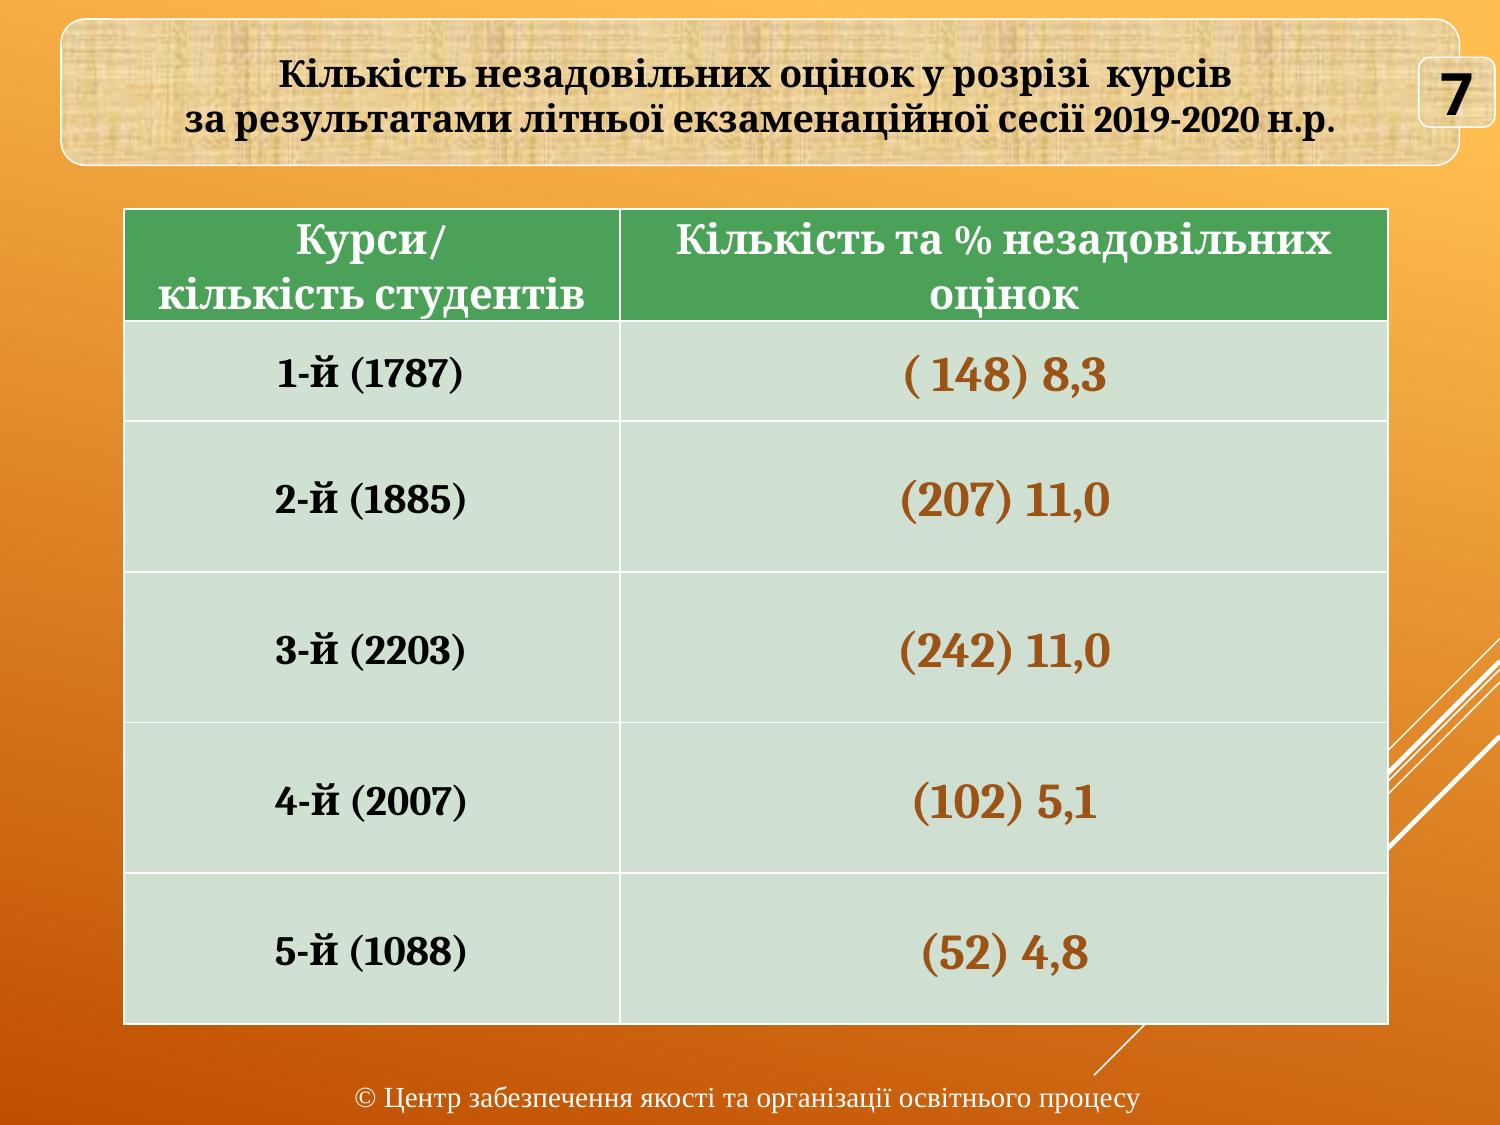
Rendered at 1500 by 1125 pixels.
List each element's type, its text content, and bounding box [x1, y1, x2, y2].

text_box Кількість незадовільних оцінок у розрізі курсів за результатами літньої екзаменаційної сесії 2019-2020 н.р. [60, 19, 1460, 166]
text_box © Центр забезпечення якості та організації освітнього процесу [339, 1071, 1173, 1122]
table_cell 3-й (2203) [125, 573, 619, 722]
table_cell 2-й (1885) [125, 422, 619, 571]
table_cell 4-й (2007) [125, 723, 619, 872]
table_cell 5-й (1088) [125, 874, 619, 1023]
table_header Курси/ кількість студентів [125, 210, 619, 320]
table_header Кількість та % незадовільних оцінок [621, 210, 1387, 320]
table_cell (102) 5,1 [621, 723, 1387, 872]
table_cell (242) 11,0 [621, 573, 1387, 722]
table_cell ( 148) 8,3 [621, 322, 1387, 420]
table_cell (207) 11,0 [621, 422, 1387, 571]
table_cell 1-й (1787) [125, 322, 619, 420]
text_box 7 [1418, 57, 1496, 128]
table_cell (52) 4,8 [621, 874, 1387, 1023]
